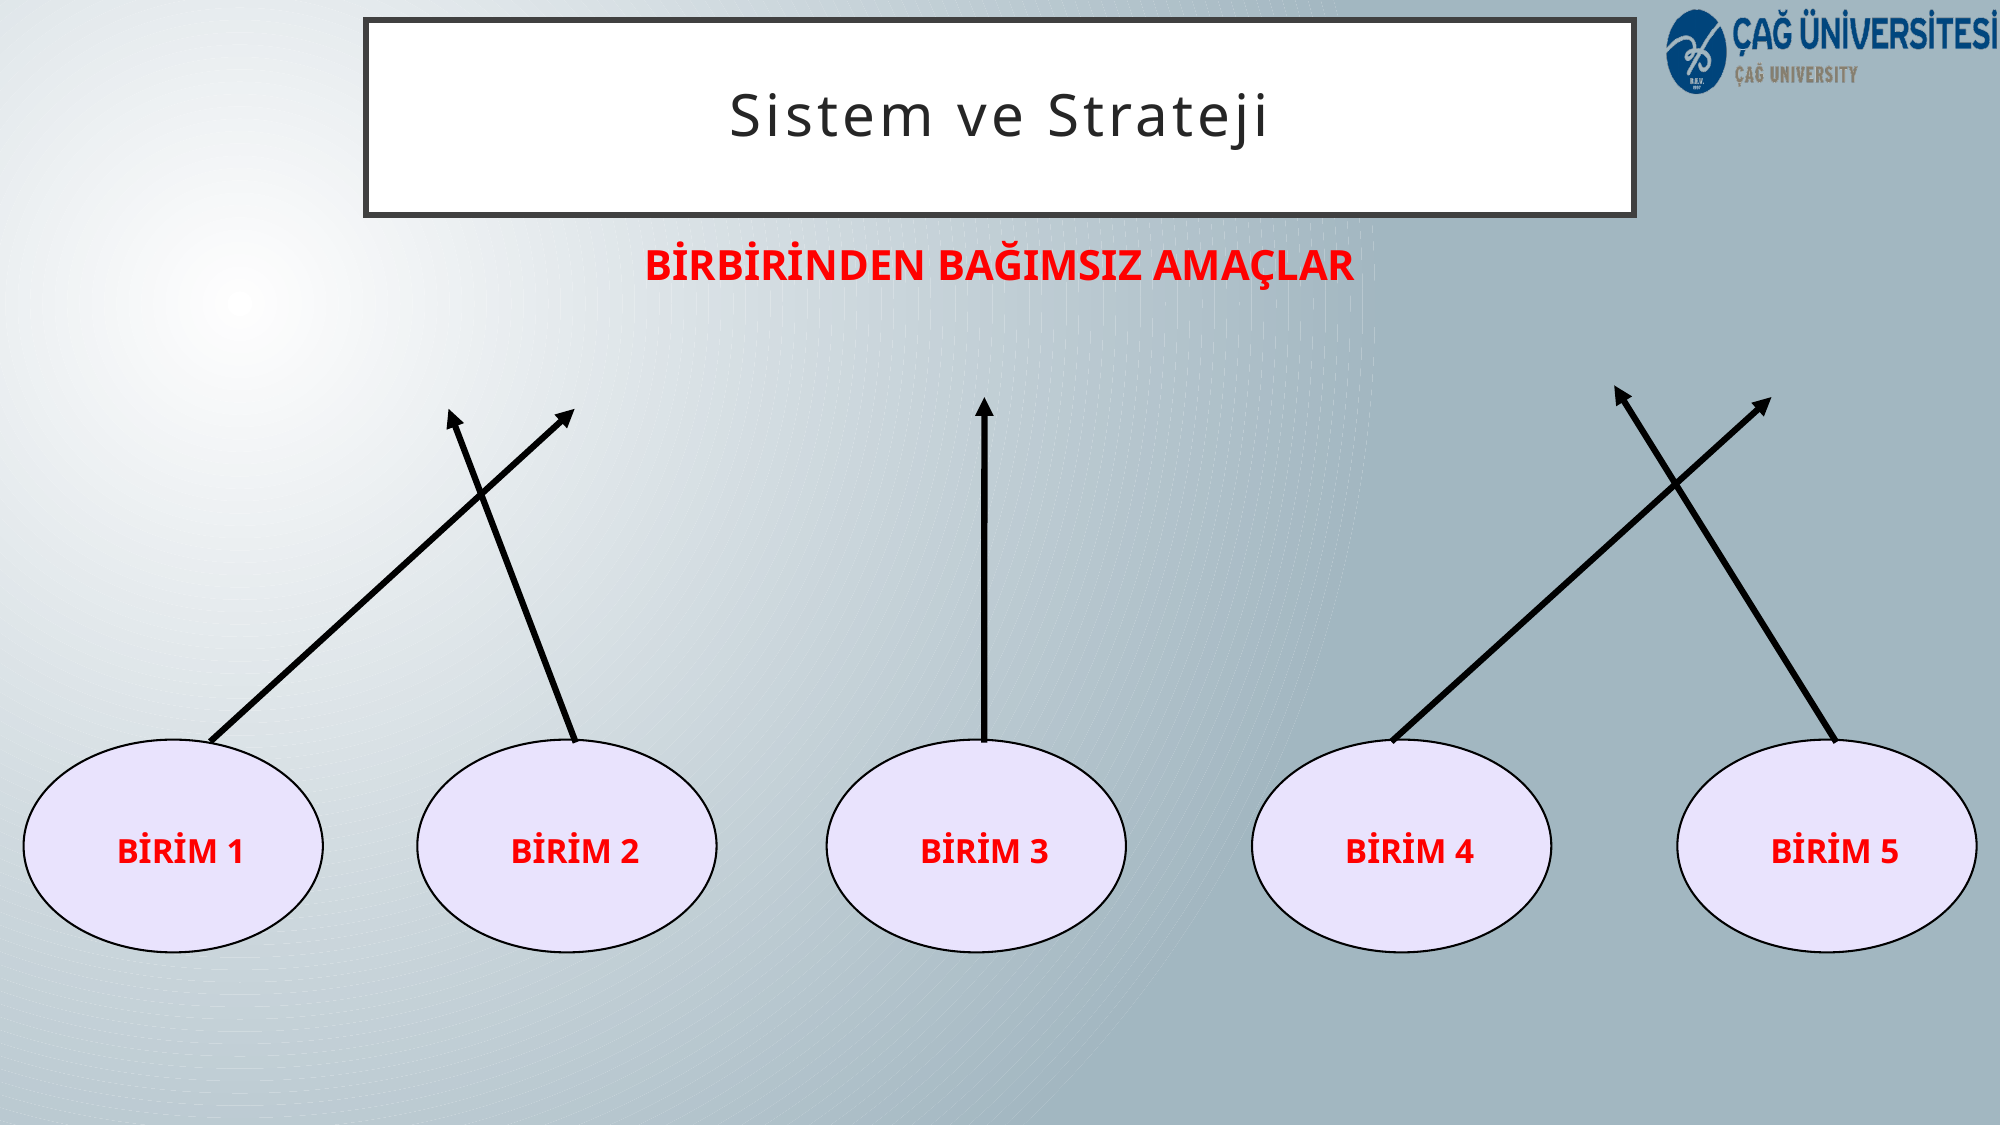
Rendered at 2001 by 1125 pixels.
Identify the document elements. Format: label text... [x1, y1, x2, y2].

text_box BİRİM 3 [858, 822, 1111, 877]
text_box BİRBİRİNDEN BAĞIMSIZ AMAÇLAR [0, 231, 2000, 297]
text_box BİRİM 4 [1283, 822, 1536, 877]
text_box BİRİM 1 [55, 822, 308, 877]
text_box BİRİM 5 [1709, 822, 1962, 877]
text_box BİRİM 2 [448, 822, 701, 877]
title Sistem ve Strateji [363, 17, 1637, 218]
text_box [1677, 739, 1977, 953]
text_box [826, 739, 1126, 953]
text_box [447, 408, 575, 740]
text_box [482, 408, 575, 494]
text_box [23, 739, 323, 953]
text_box [417, 739, 717, 953]
text_box [978, 397, 991, 740]
text_box [1614, 385, 1835, 740]
picture [1661, 0, 2000, 107]
text_box [1676, 397, 1772, 484]
text_box [1252, 739, 1552, 953]
